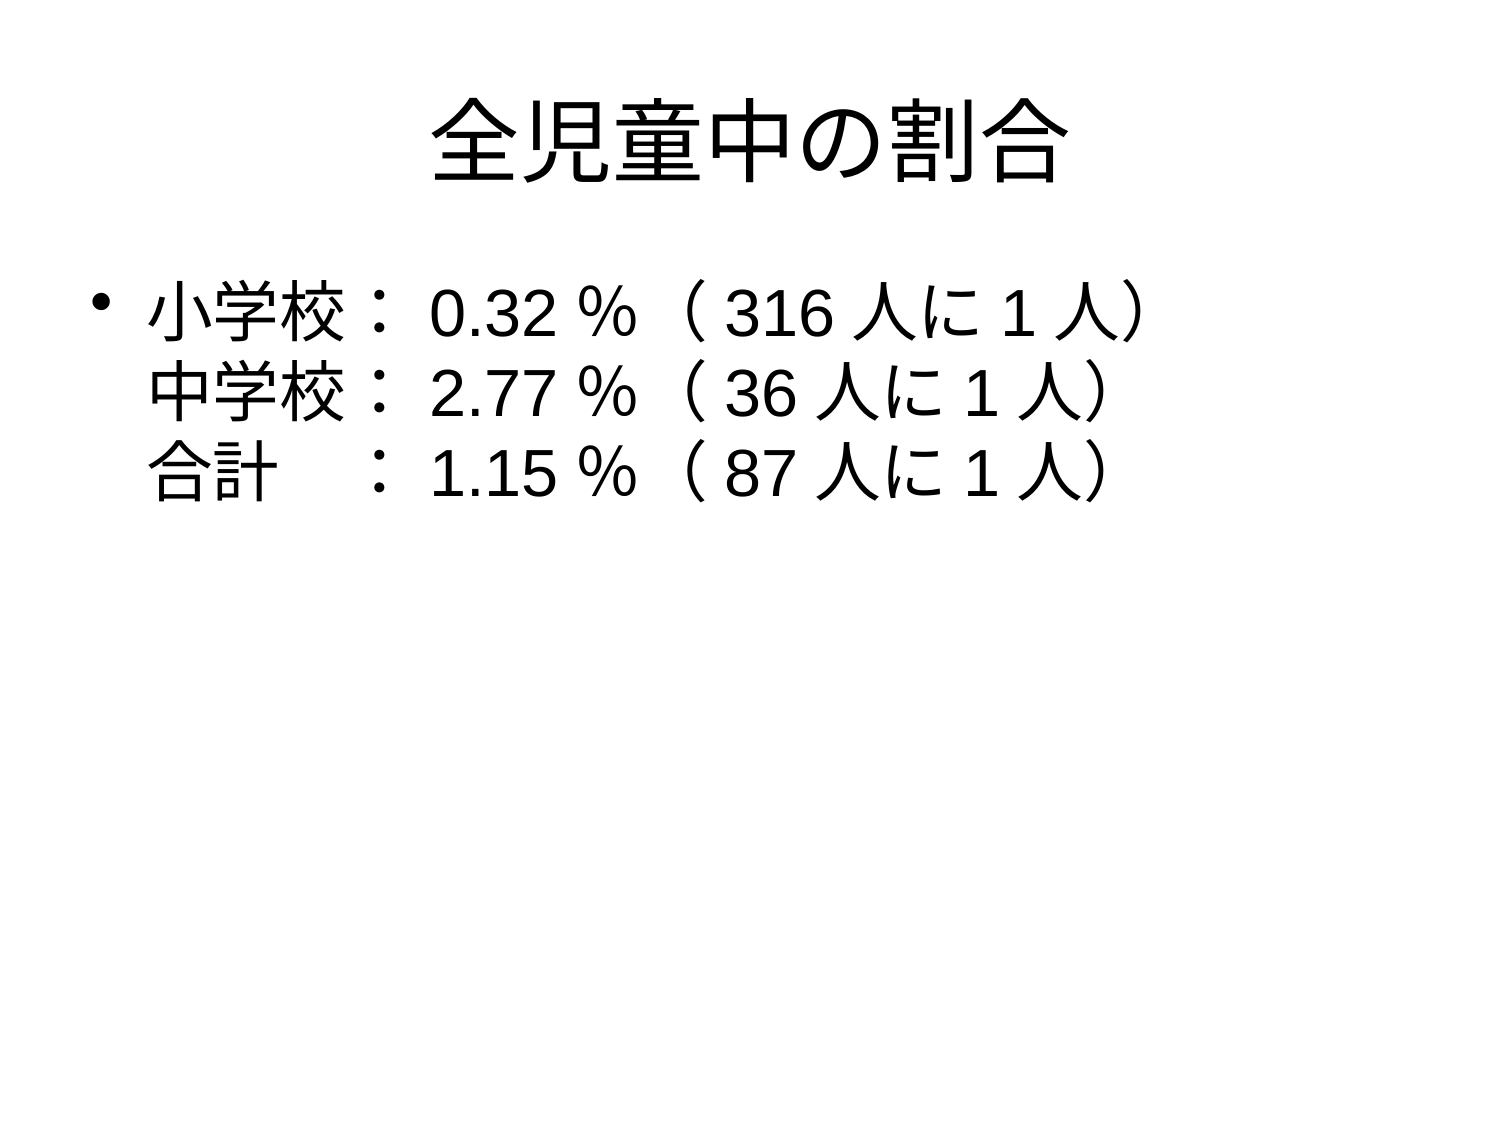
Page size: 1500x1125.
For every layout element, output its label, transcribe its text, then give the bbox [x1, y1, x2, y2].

title 全児童中の割合 [74, 44, 1426, 233]
list 小学校：0.32％（316人に1人） 中学校：2.77％（36人に1人） 合計 ：1.15％（87人に1人） [74, 262, 1426, 1006]
